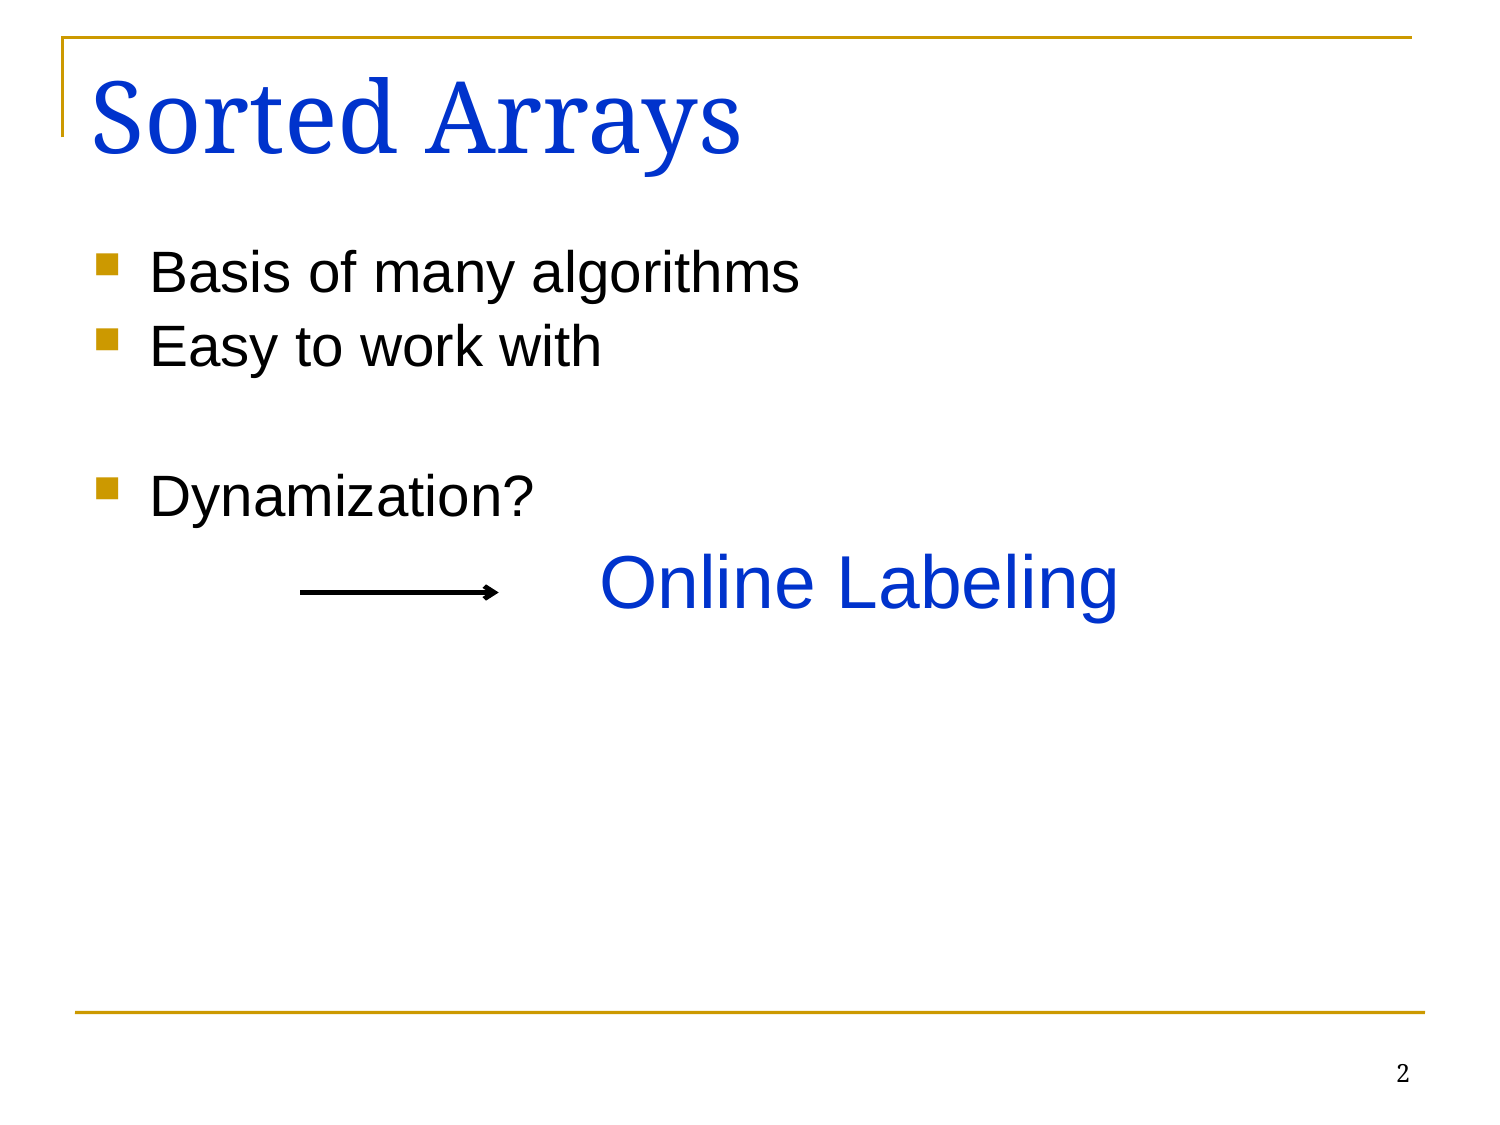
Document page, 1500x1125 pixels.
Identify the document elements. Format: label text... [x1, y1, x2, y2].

title Sorted Arrays [74, 45, 1426, 157]
list Basis of many algorithms Easy to work with Dynamization? Online Labeling [77, 234, 1429, 1050]
slide_number 2 [1074, 1050, 1426, 1100]
